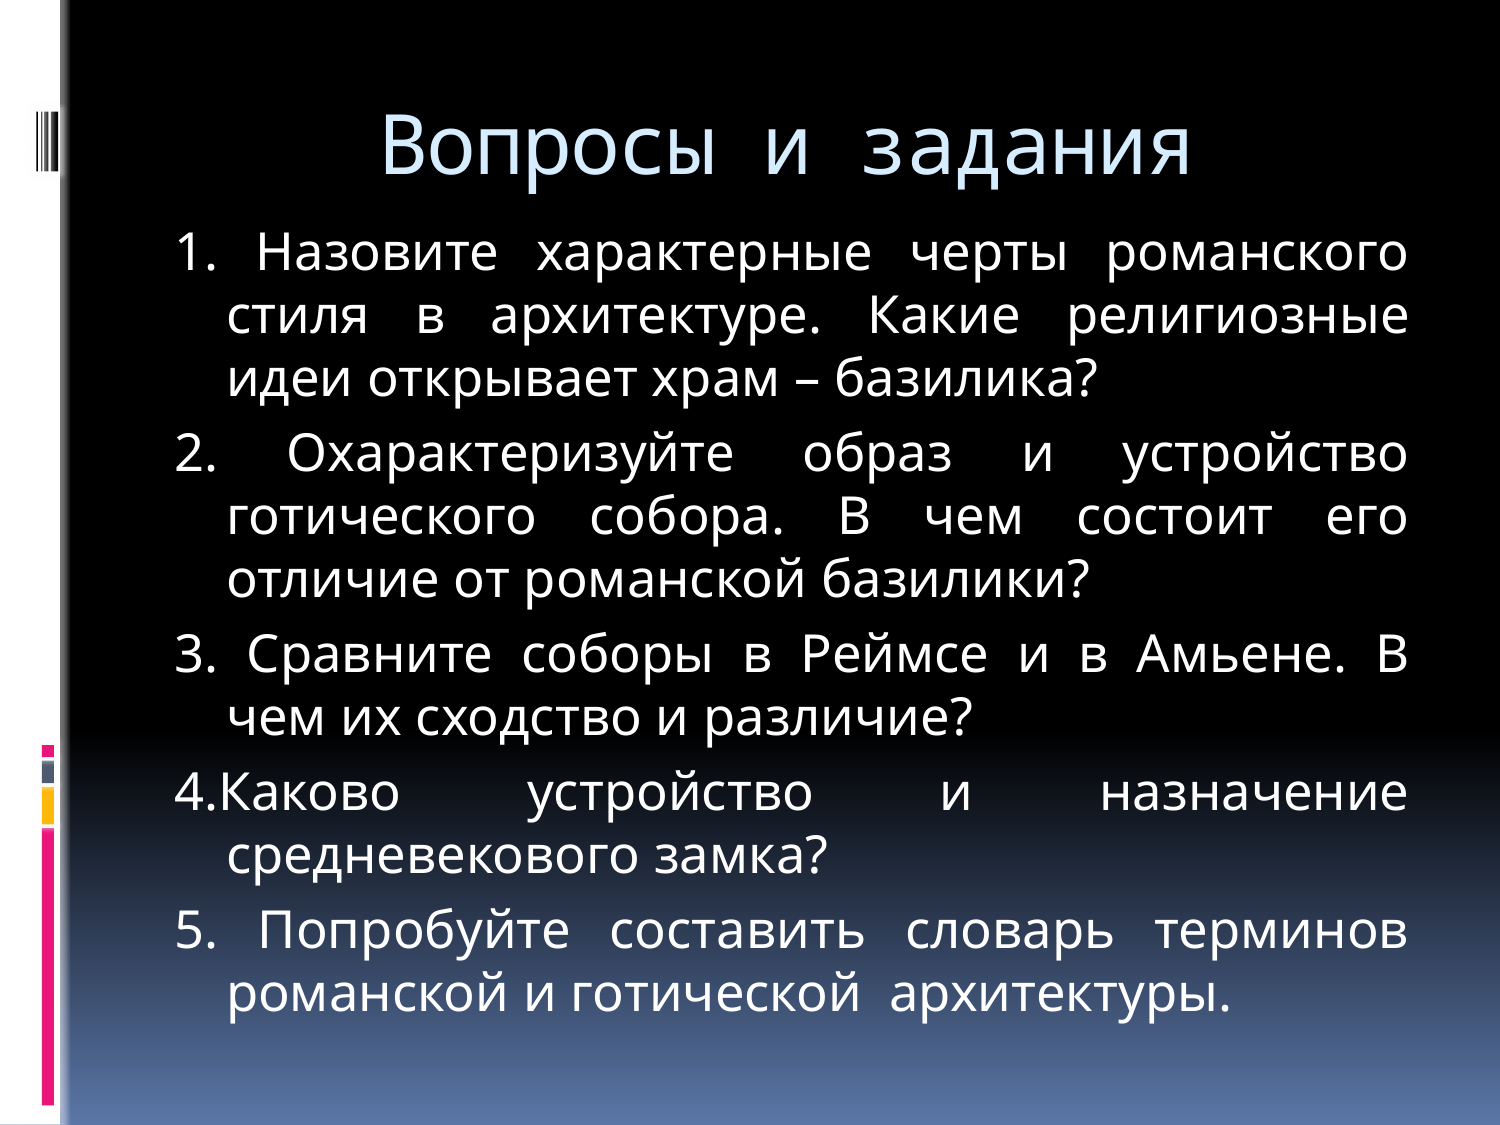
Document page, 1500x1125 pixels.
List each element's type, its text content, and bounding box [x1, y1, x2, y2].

list 1. Назовите характерные черты романского стиля в архитектуре. Какие религиозные идеи открывает храм – базилика? 2. Охарактеризуйте образ и устройство готического собора. В чем состоит его отличие от романской базилики? 3. Сравните соборы в Реймсе и в Амьене. В чем их сходство и различие? 4.Каково устройство и назначение средневекового замка? 5. Попробуйте составить словарь терминов романской и готической архитектуры. [150, 210, 1425, 1043]
title Вопросы и задания [150, 83, 1425, 210]
